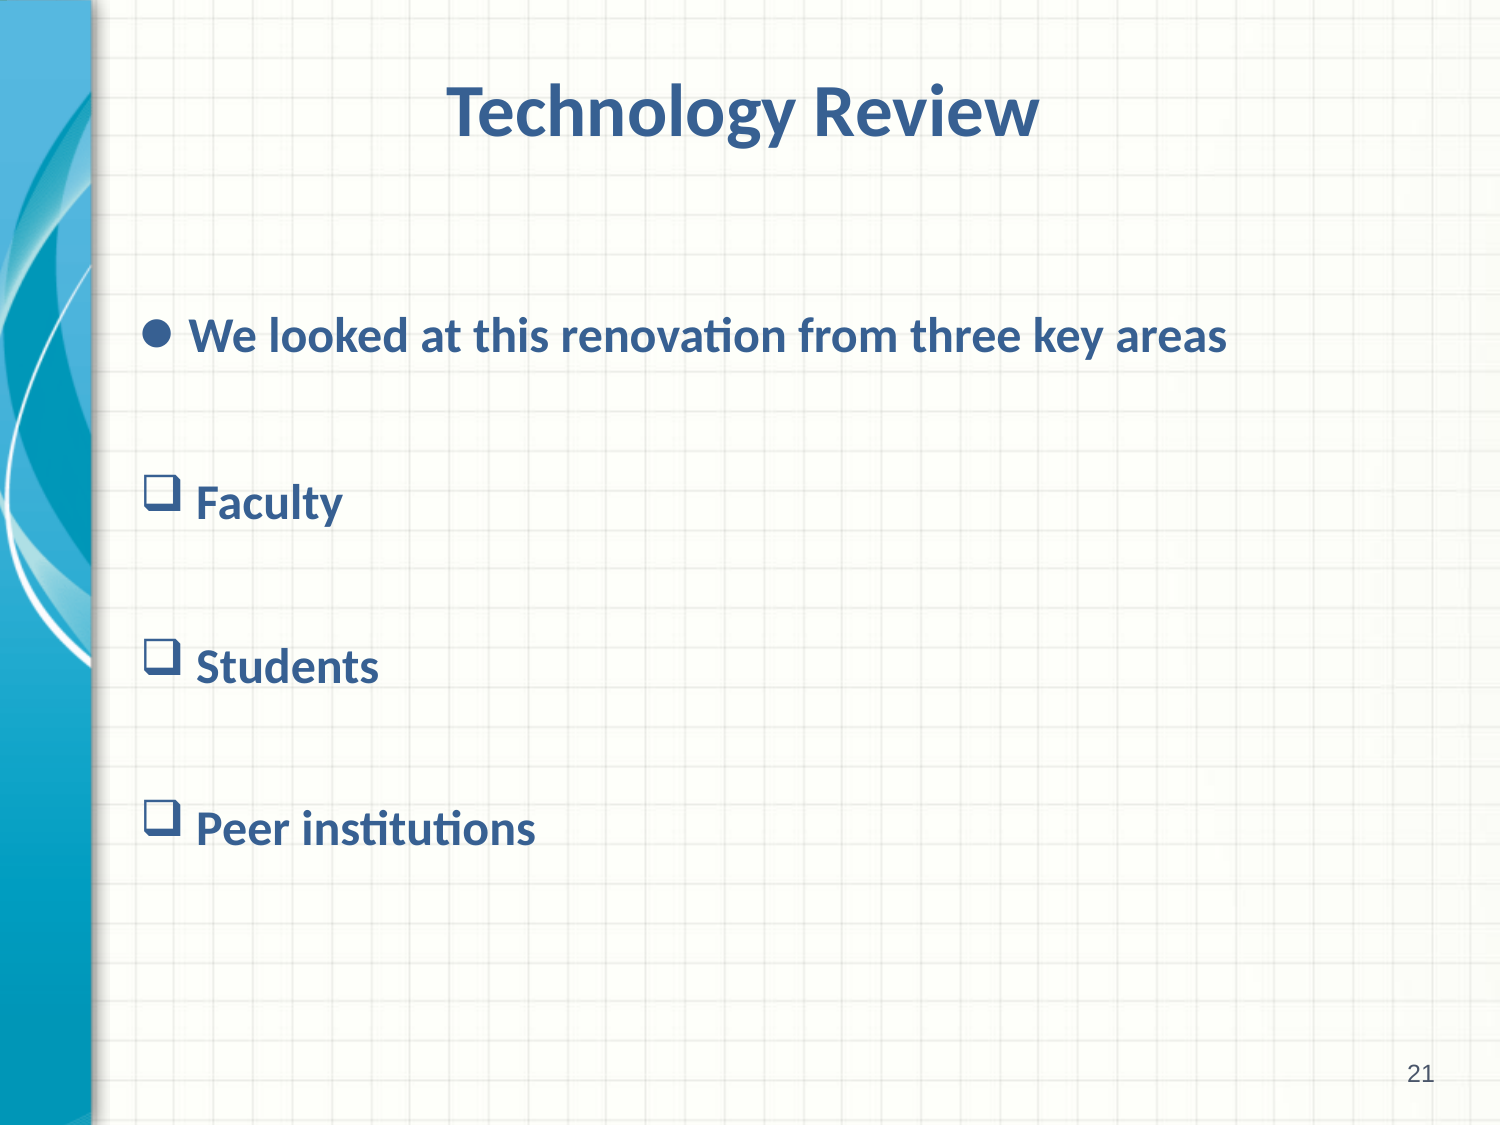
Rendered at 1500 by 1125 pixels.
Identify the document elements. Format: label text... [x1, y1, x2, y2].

picture [0, 0, 1500, 1125]
slide_number 21 [1100, 1042, 1450, 1103]
text_box Technology Review [99, 37, 1388, 175]
list • We looked at this renovation from three key areas Faculty Students Peer institutions [125, 261, 1450, 967]
